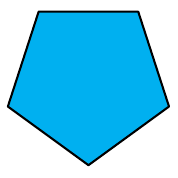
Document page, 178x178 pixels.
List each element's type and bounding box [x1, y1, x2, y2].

text_box [6, 10, 170, 167]
